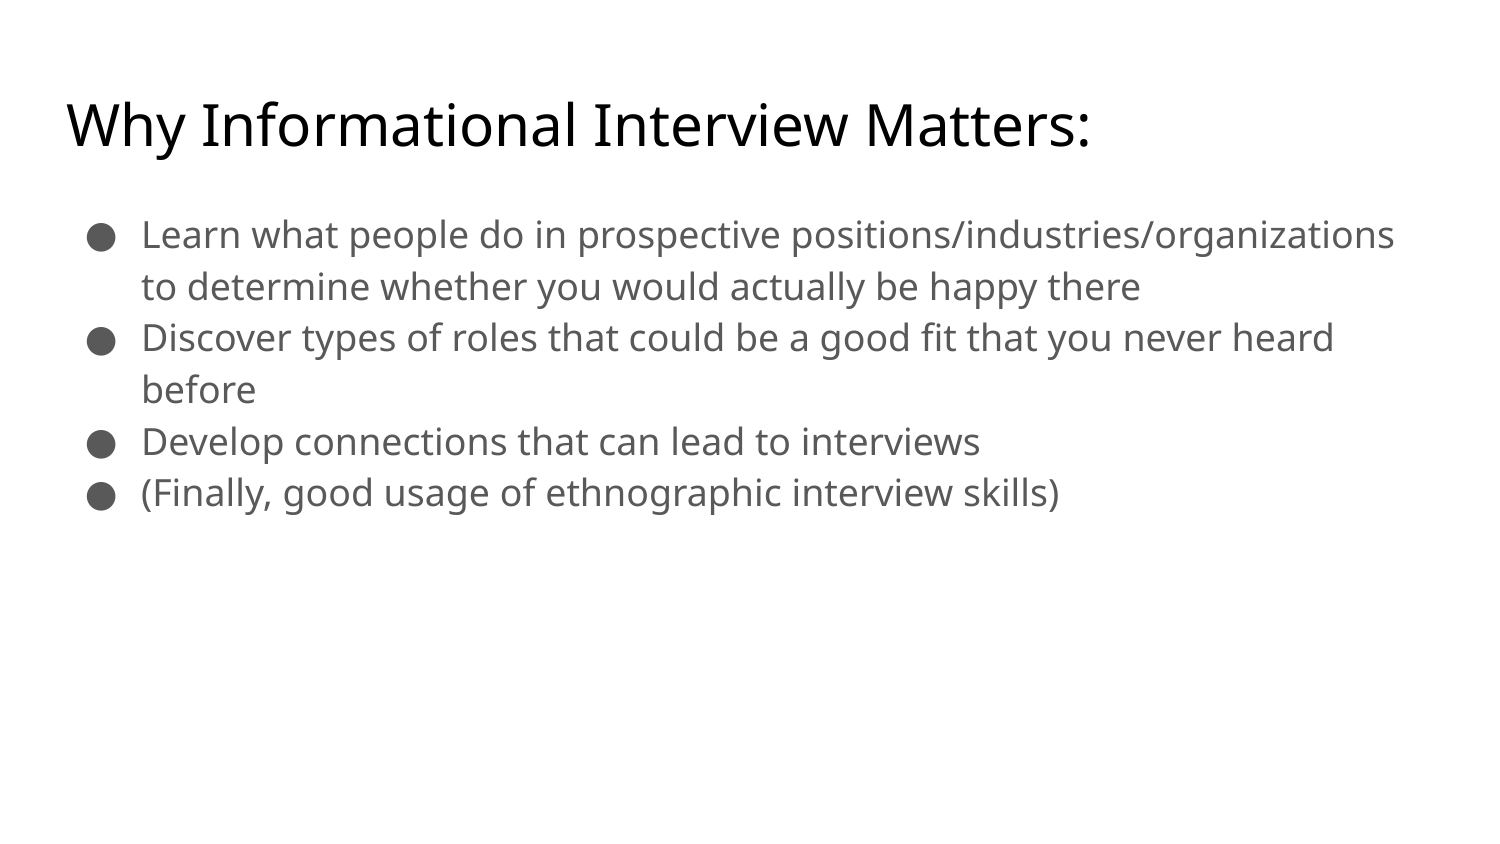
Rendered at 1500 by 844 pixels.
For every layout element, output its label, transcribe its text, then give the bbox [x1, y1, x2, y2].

list Learn what people do in prospective positions/industries/organizations to determine whether you would actually be happy there Discover types of roles that could be a good fit that you never heard before Develop connections that can lead to interviews (Finally, good usage of ethnographic interview skills) [51, 189, 1449, 750]
title Why Informational Interview Matters: [51, 72, 1449, 167]
